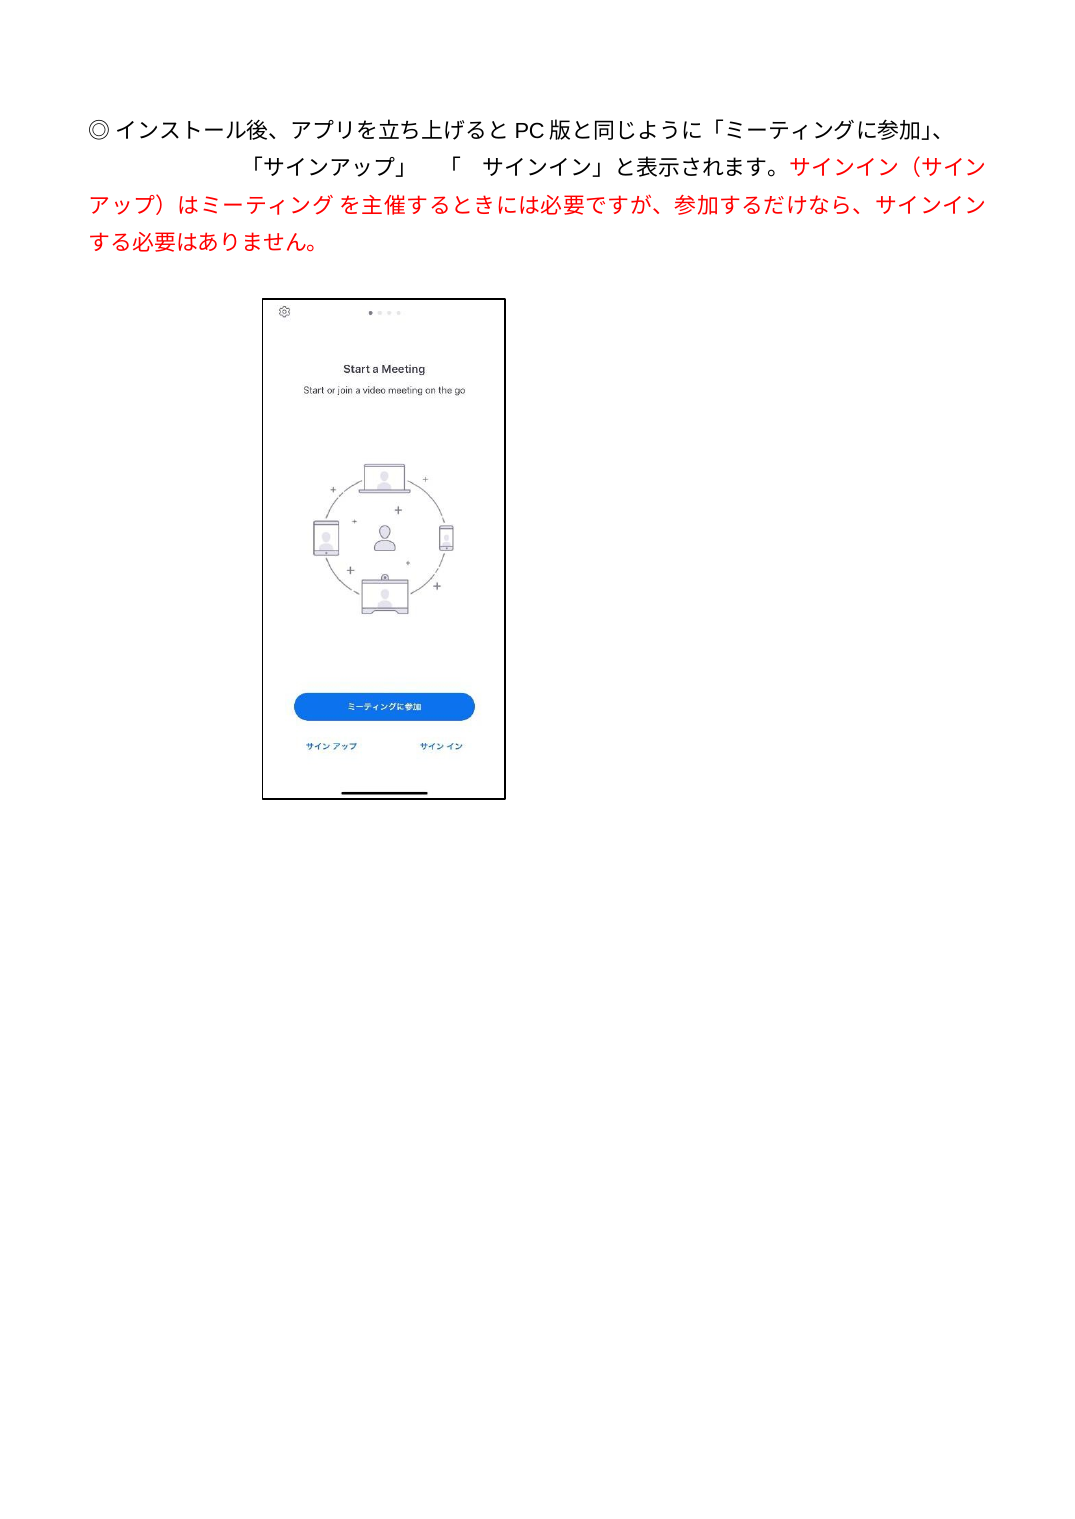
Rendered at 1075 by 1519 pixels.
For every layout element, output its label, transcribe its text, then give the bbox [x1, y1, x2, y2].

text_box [261, 298, 507, 801]
text_box ◎インストール後、アプリを立ち上げるとPC版と同じように「ミーティングに参加」、 「サインアップ」 「 サインイン」と表示されます。サインイン（サインアップ）はミーティング を主催するときには必要ですが、参加するだけなら、サインイン する必要はありません。 [86, 103, 988, 255]
